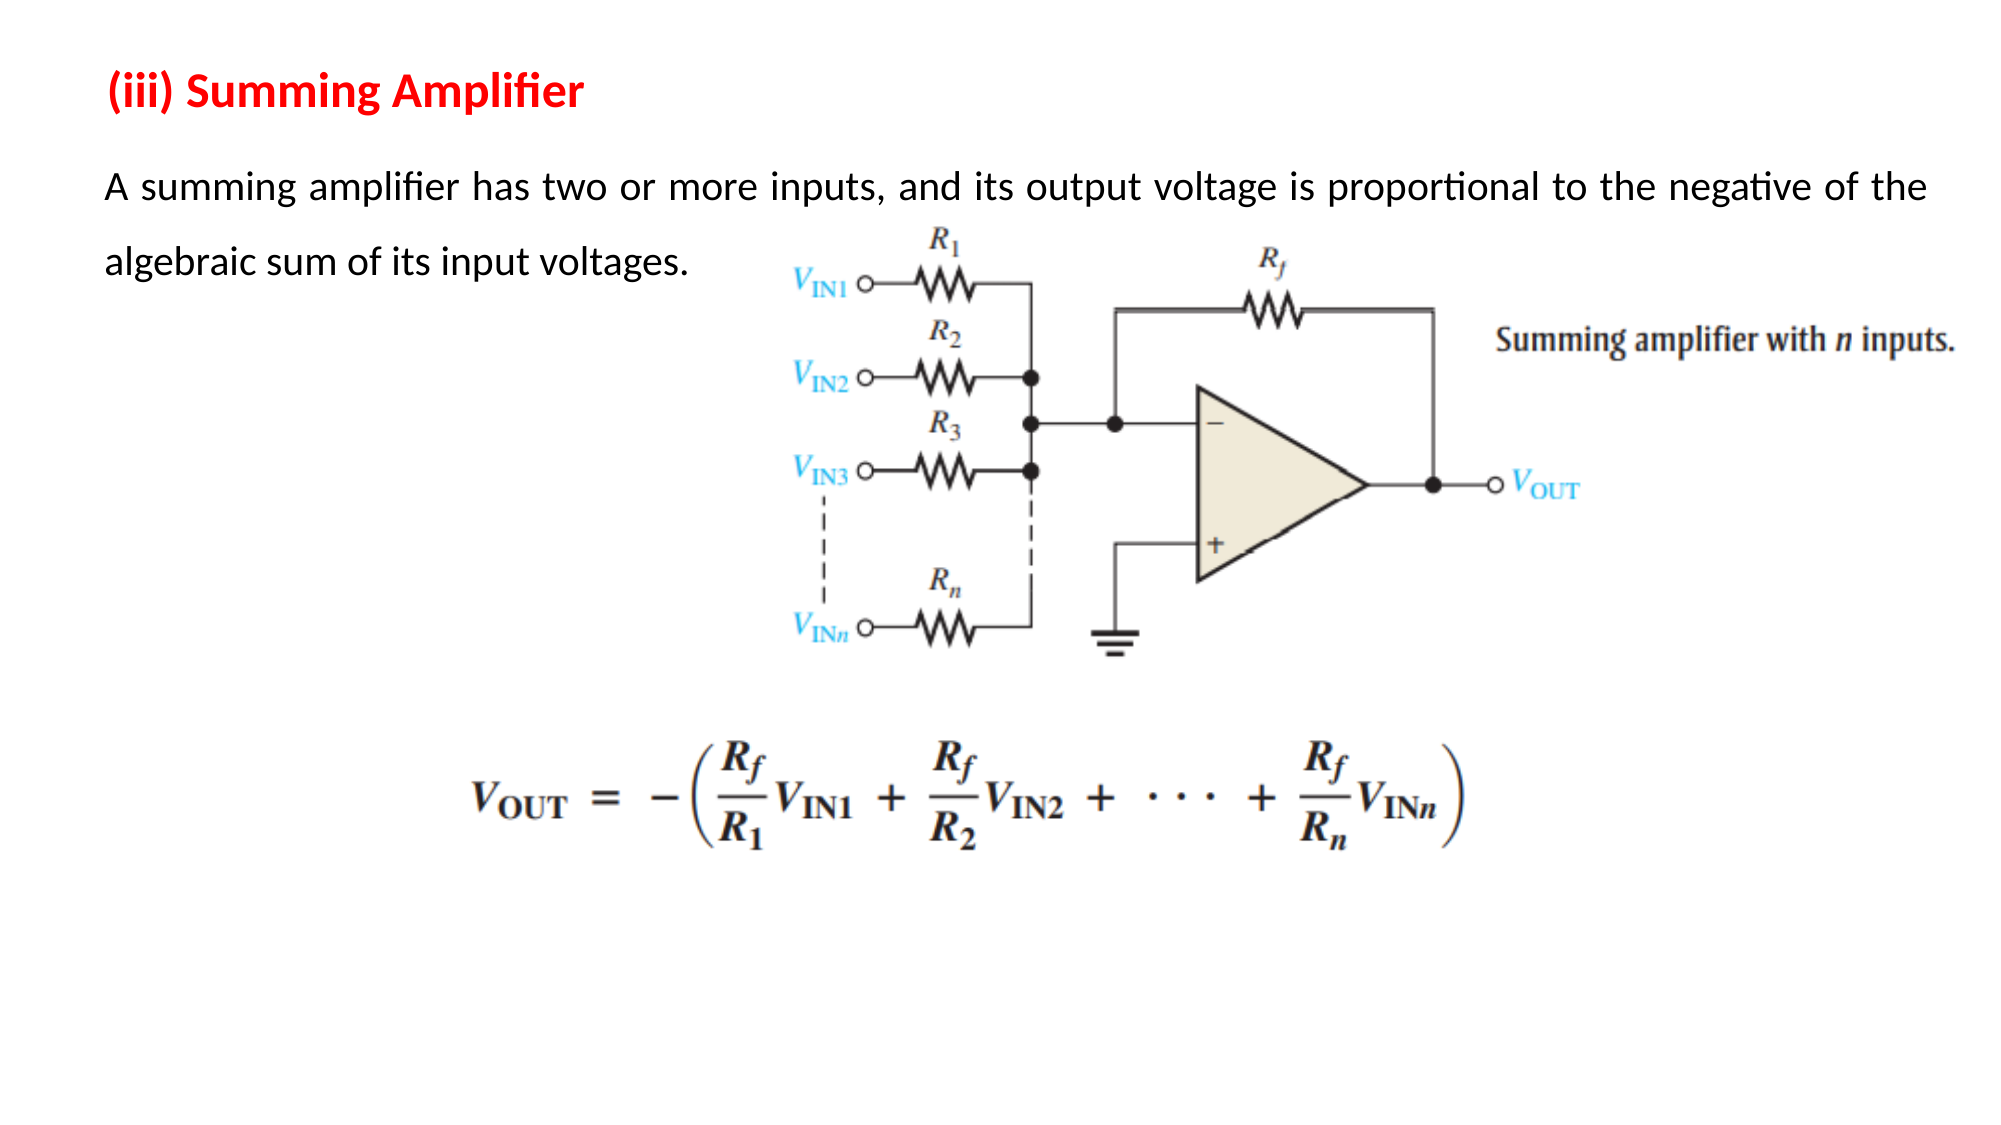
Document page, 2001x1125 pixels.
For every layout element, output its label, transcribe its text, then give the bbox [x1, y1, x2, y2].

text_box A summing amplifier has two or more inputs, and its output voltage is proportional to the negative of the algebraic sum of its input voltages. [89, 126, 1944, 291]
text_box (iii) Summing Amplifier [92, 50, 600, 126]
picture [435, 702, 1498, 880]
picture [722, 209, 1973, 681]
